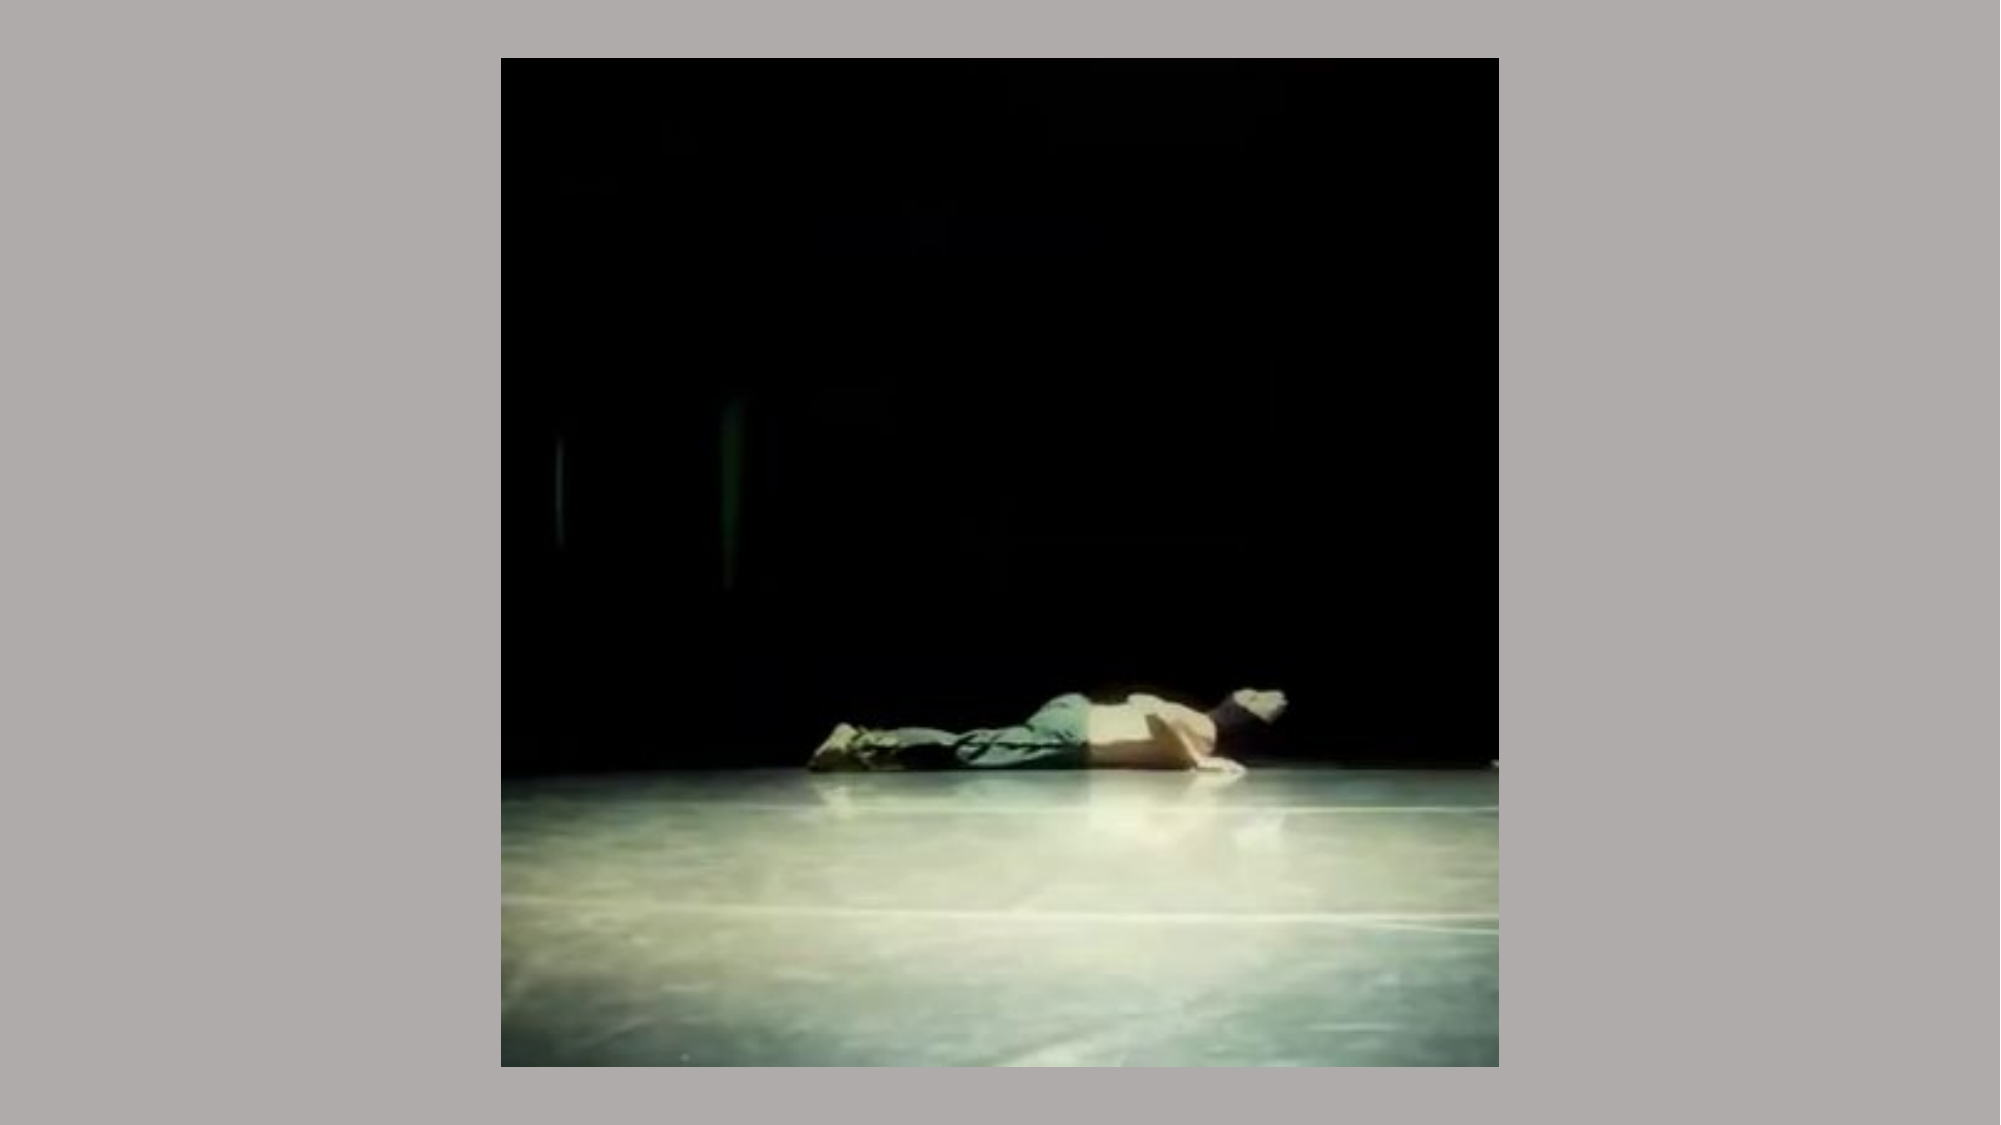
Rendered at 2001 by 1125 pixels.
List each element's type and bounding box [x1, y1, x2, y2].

picture [501, 58, 1499, 1067]
